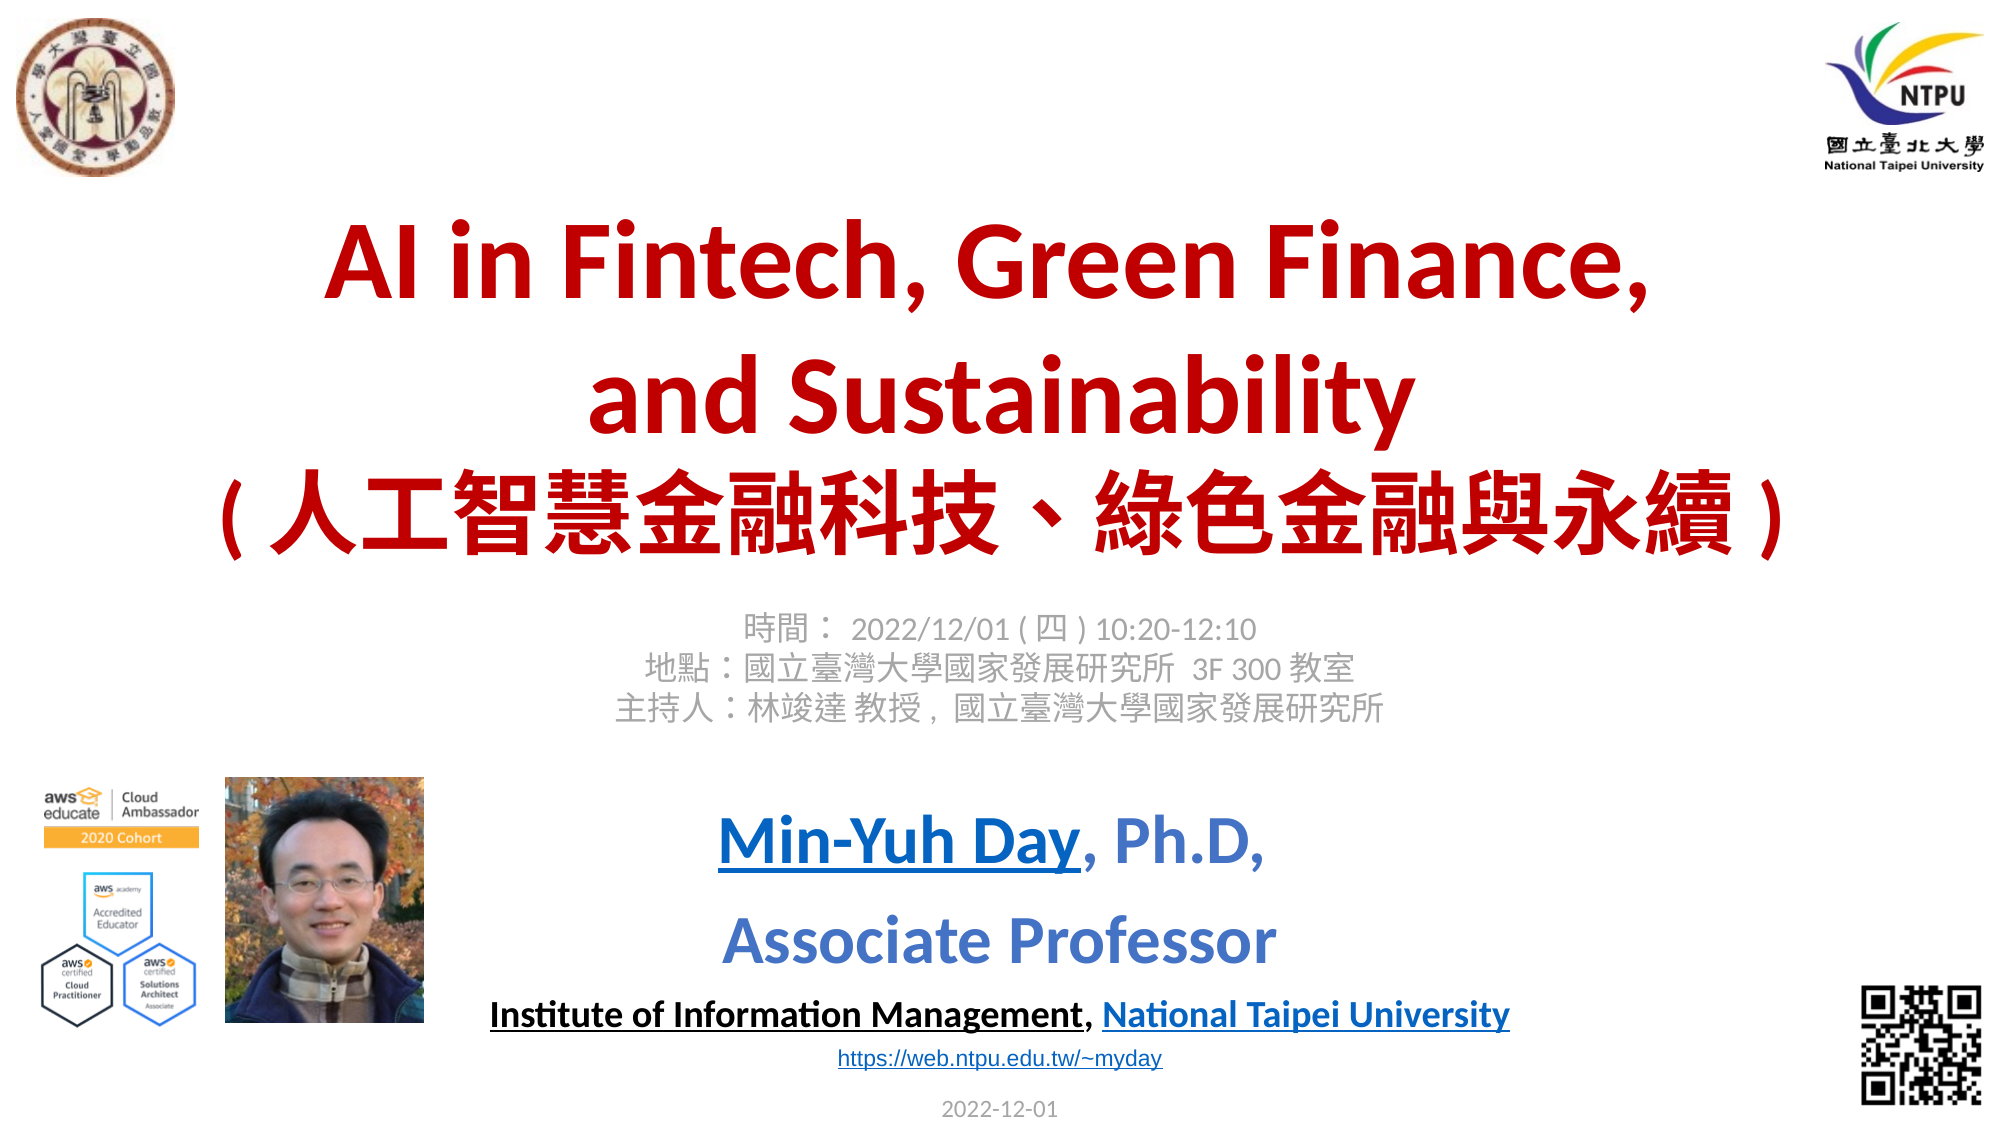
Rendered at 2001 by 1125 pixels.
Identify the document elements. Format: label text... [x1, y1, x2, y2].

text_box 2022-12-01 [744, 1085, 1256, 1125]
picture [16, 18, 175, 177]
picture [1825, 22, 1984, 125]
title AI in Fintech, Green Finance, and Sustainability (人工智慧金融科技、綠色金融與永續) [44, 194, 1960, 574]
picture [225, 777, 424, 1023]
picture [44, 787, 199, 857]
slide_number 1 [1550, 1065, 2000, 1125]
picture [1856, 980, 1987, 1111]
text_box Min-Yuh Day, Ph.D, Associate Professor Institute of Information Management, National Taipei University https://web.ntpu.edu.tw/~myday [307, 770, 1693, 1086]
picture [1825, 132, 1984, 172]
picture [35, 872, 202, 1028]
text_box 時間：2022/12/01 (四) 10:20-12:10 地點：國立臺灣大學國家發展研究所 3F 300教室 主持人：林竣達 教授, 國立臺灣大學國家發展研究所 [521, 599, 1479, 735]
